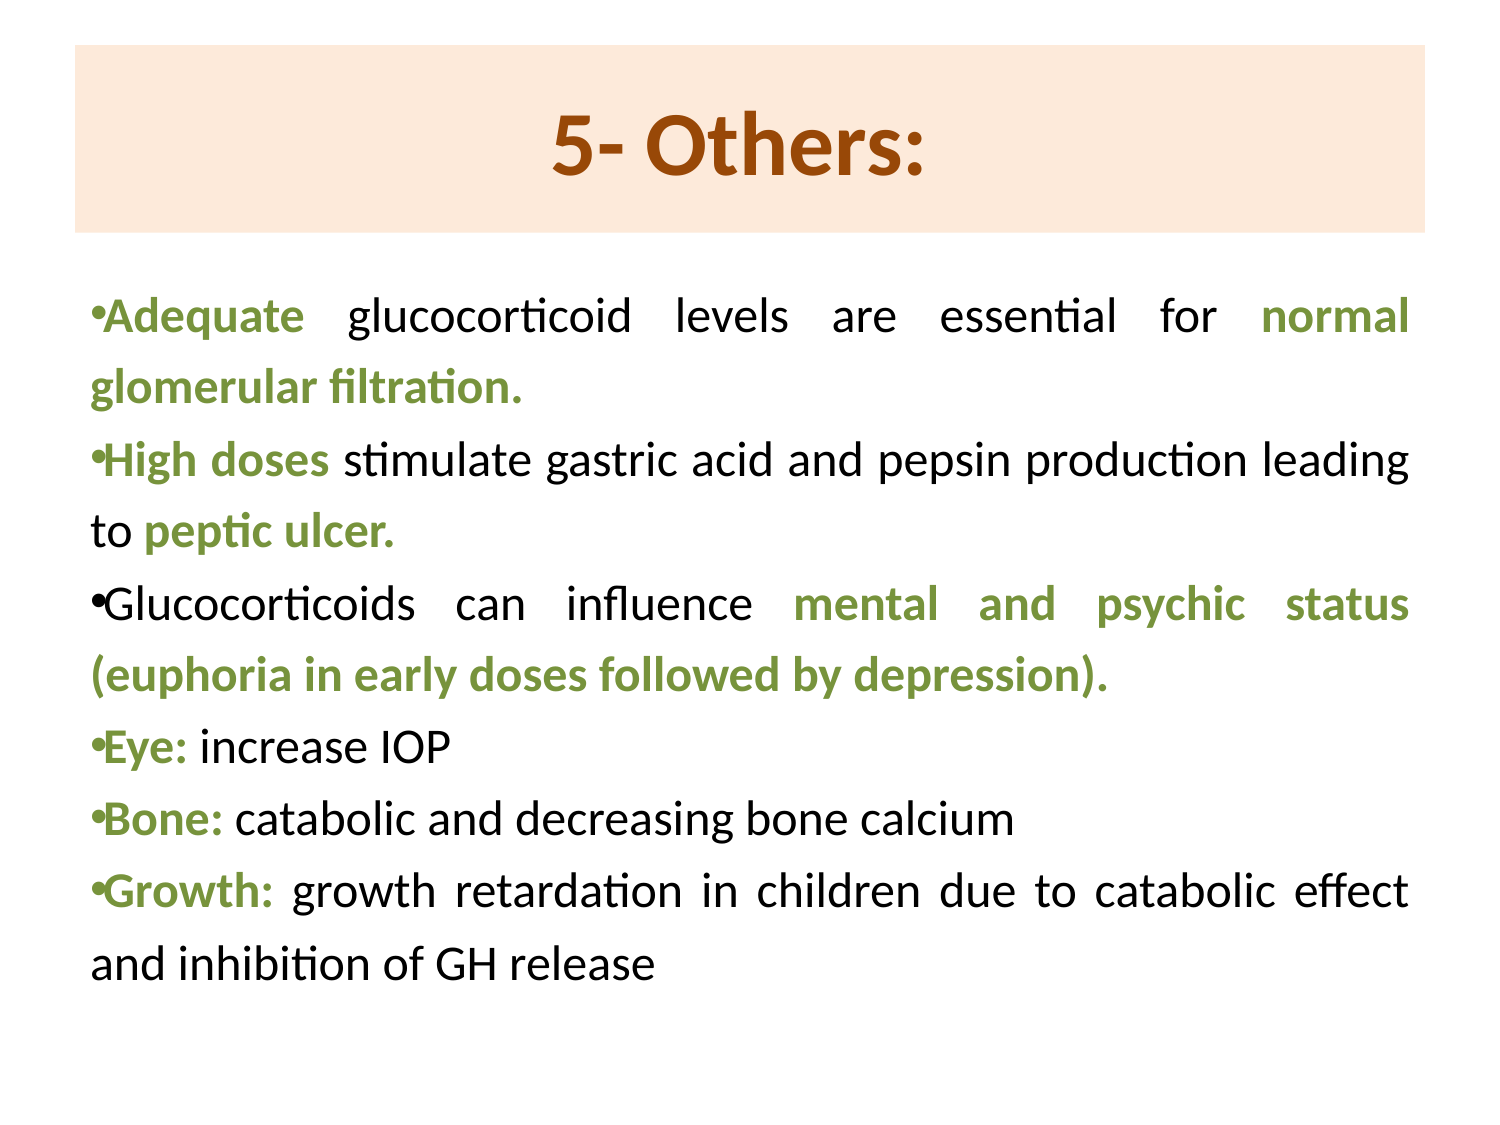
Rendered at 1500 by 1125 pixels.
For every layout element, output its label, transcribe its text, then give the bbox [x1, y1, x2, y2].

list Adequate glucocorticoid levels are essential for normal glomerular filtration. High doses stimulate gastric acid and pepsin production leading to peptic ulcer. Glucocorticoids can influence mental and psychic status (euphoria in early doses followed by depression). Eye: increase IOP Bone: catabolic and decreasing bone calcium Growth: growth retardation in children due to catabolic effect and inhibition of GH release [75, 262, 1425, 1005]
title 5- Others: [75, 45, 1425, 233]
